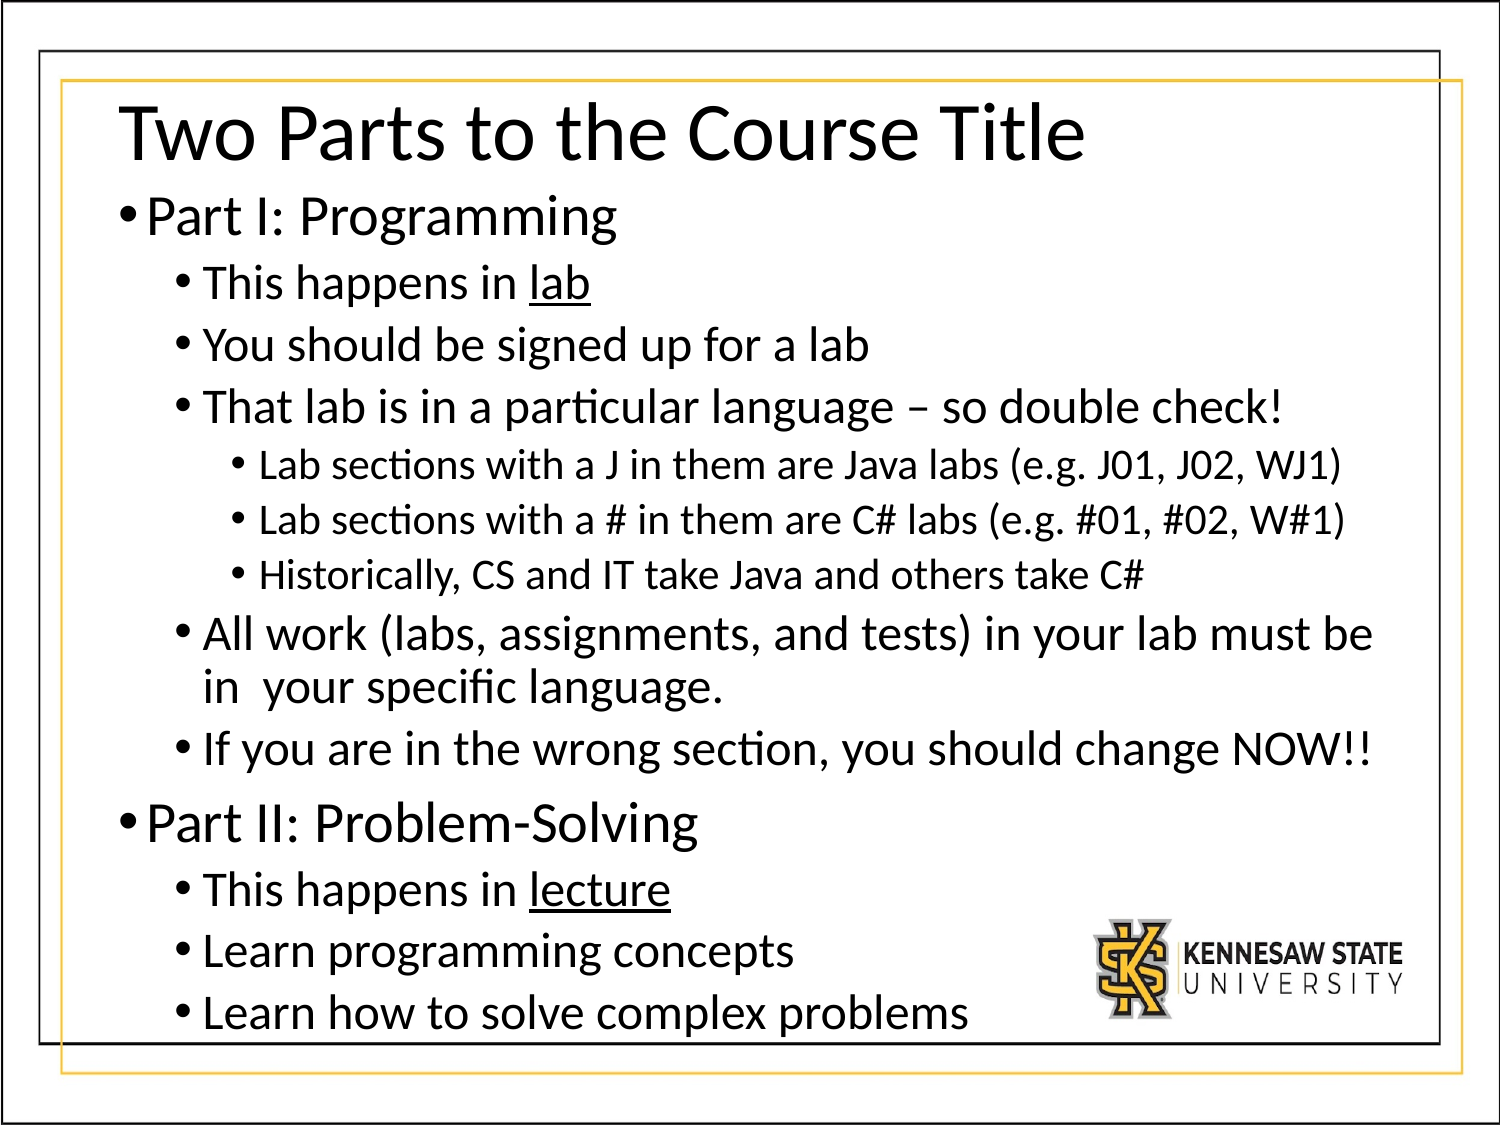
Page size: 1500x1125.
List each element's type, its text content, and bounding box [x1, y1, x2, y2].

list Part I: Programming This happens in lab You should be signed up for a lab That lab is in a particular language – so double check! Lab sections with a J in them are Java labs (e.g. J01, J02, WJ1) Lab sections with a # in them are C# labs (e.g. #01, #02, W#1) Historically, CS and IT take Java and others take C# All work (labs, assignments, and tests) in your lab must be in your specific language. If you are in the wrong section, you should change NOW!! Part II: Problem-Solving This happens in lecture Learn programming concepts Learn how to solve complex problems [103, 178, 1397, 1064]
title Two Parts to the Course Title [103, 81, 1397, 178]
picture [0, 0, 1500, 1125]
